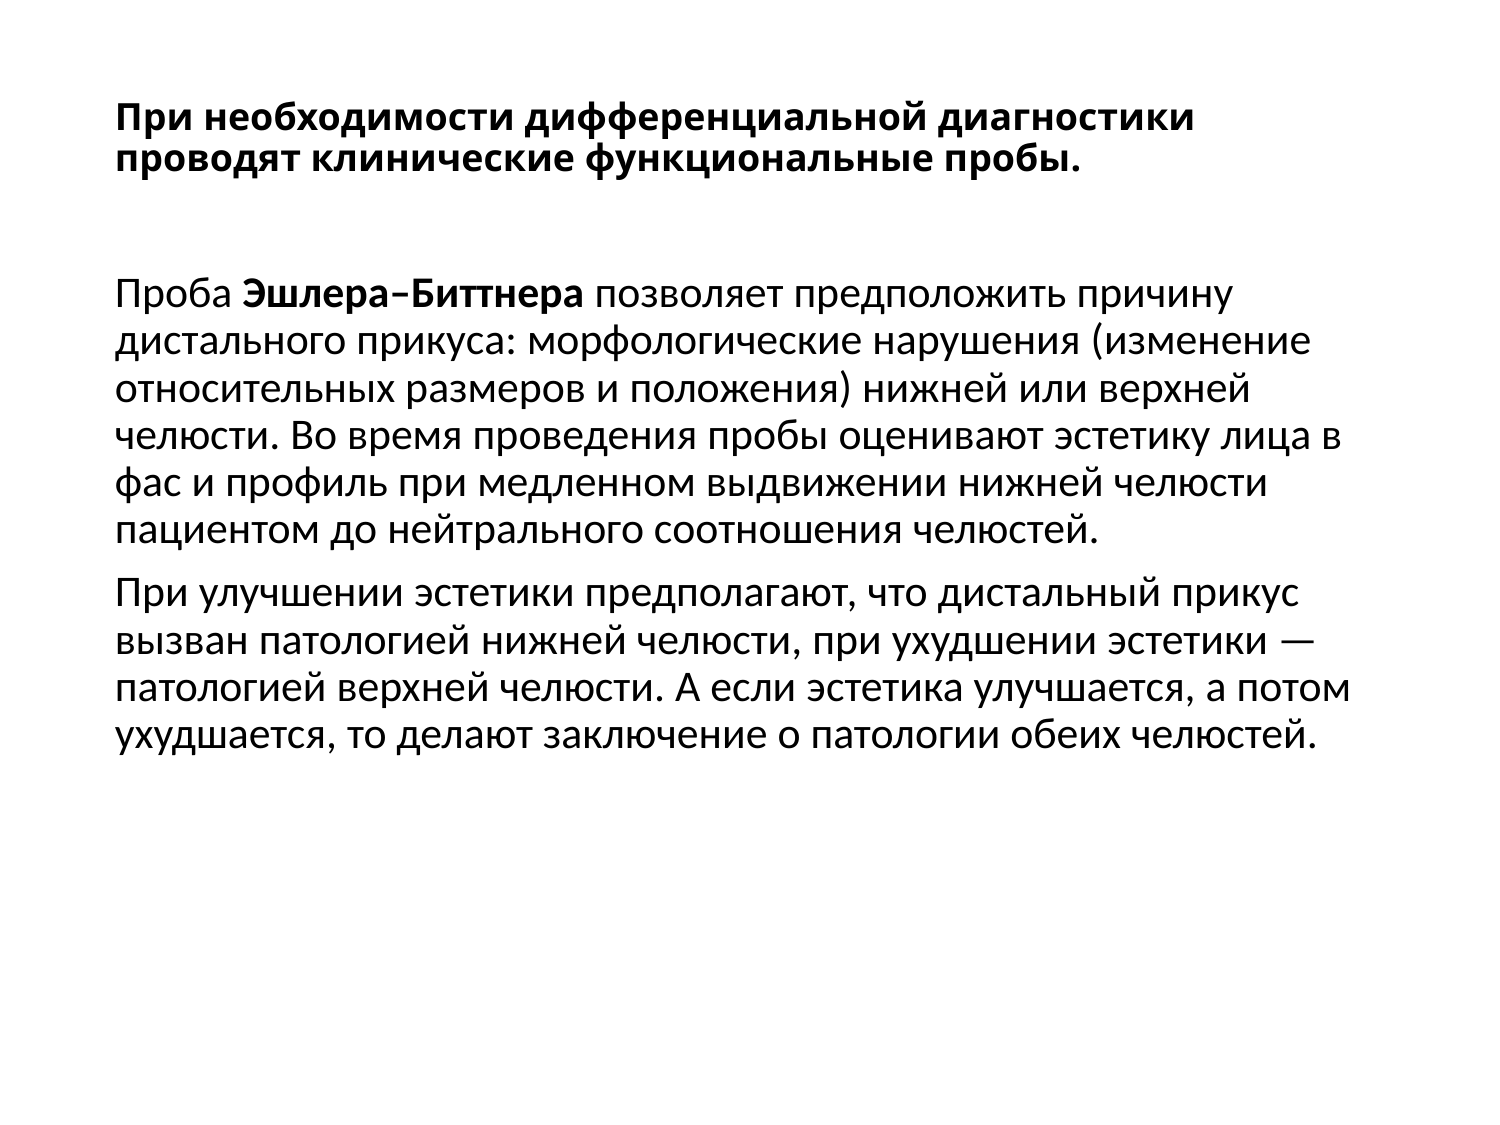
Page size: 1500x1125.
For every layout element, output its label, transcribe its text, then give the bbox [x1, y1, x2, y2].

title При необходимости дифференциальной диагностики проводят клинические функциональные пробы. [99, 45, 1400, 233]
list Проба Эшлера–Биттнера позволяет предположить причину дистального прикуса: морфологические нарушения (изменение относительных размеров и положения) нижней или верхней челюсти. Во время проведения пробы оценивают эстетику лица в фас и профиль при медленном выдвижении нижней челюсти пациентом до нейтрального соотношения челюстей. При улучшении эстетики предполагают, что дистальный прикус вызван патологией нижней челюсти, при ухудшении эстетики — патологией верхней челюсти. А если эстетика улучшается, а потом ухудшается, то делают заключение о патологии обеих челюстей. [99, 262, 1400, 938]
